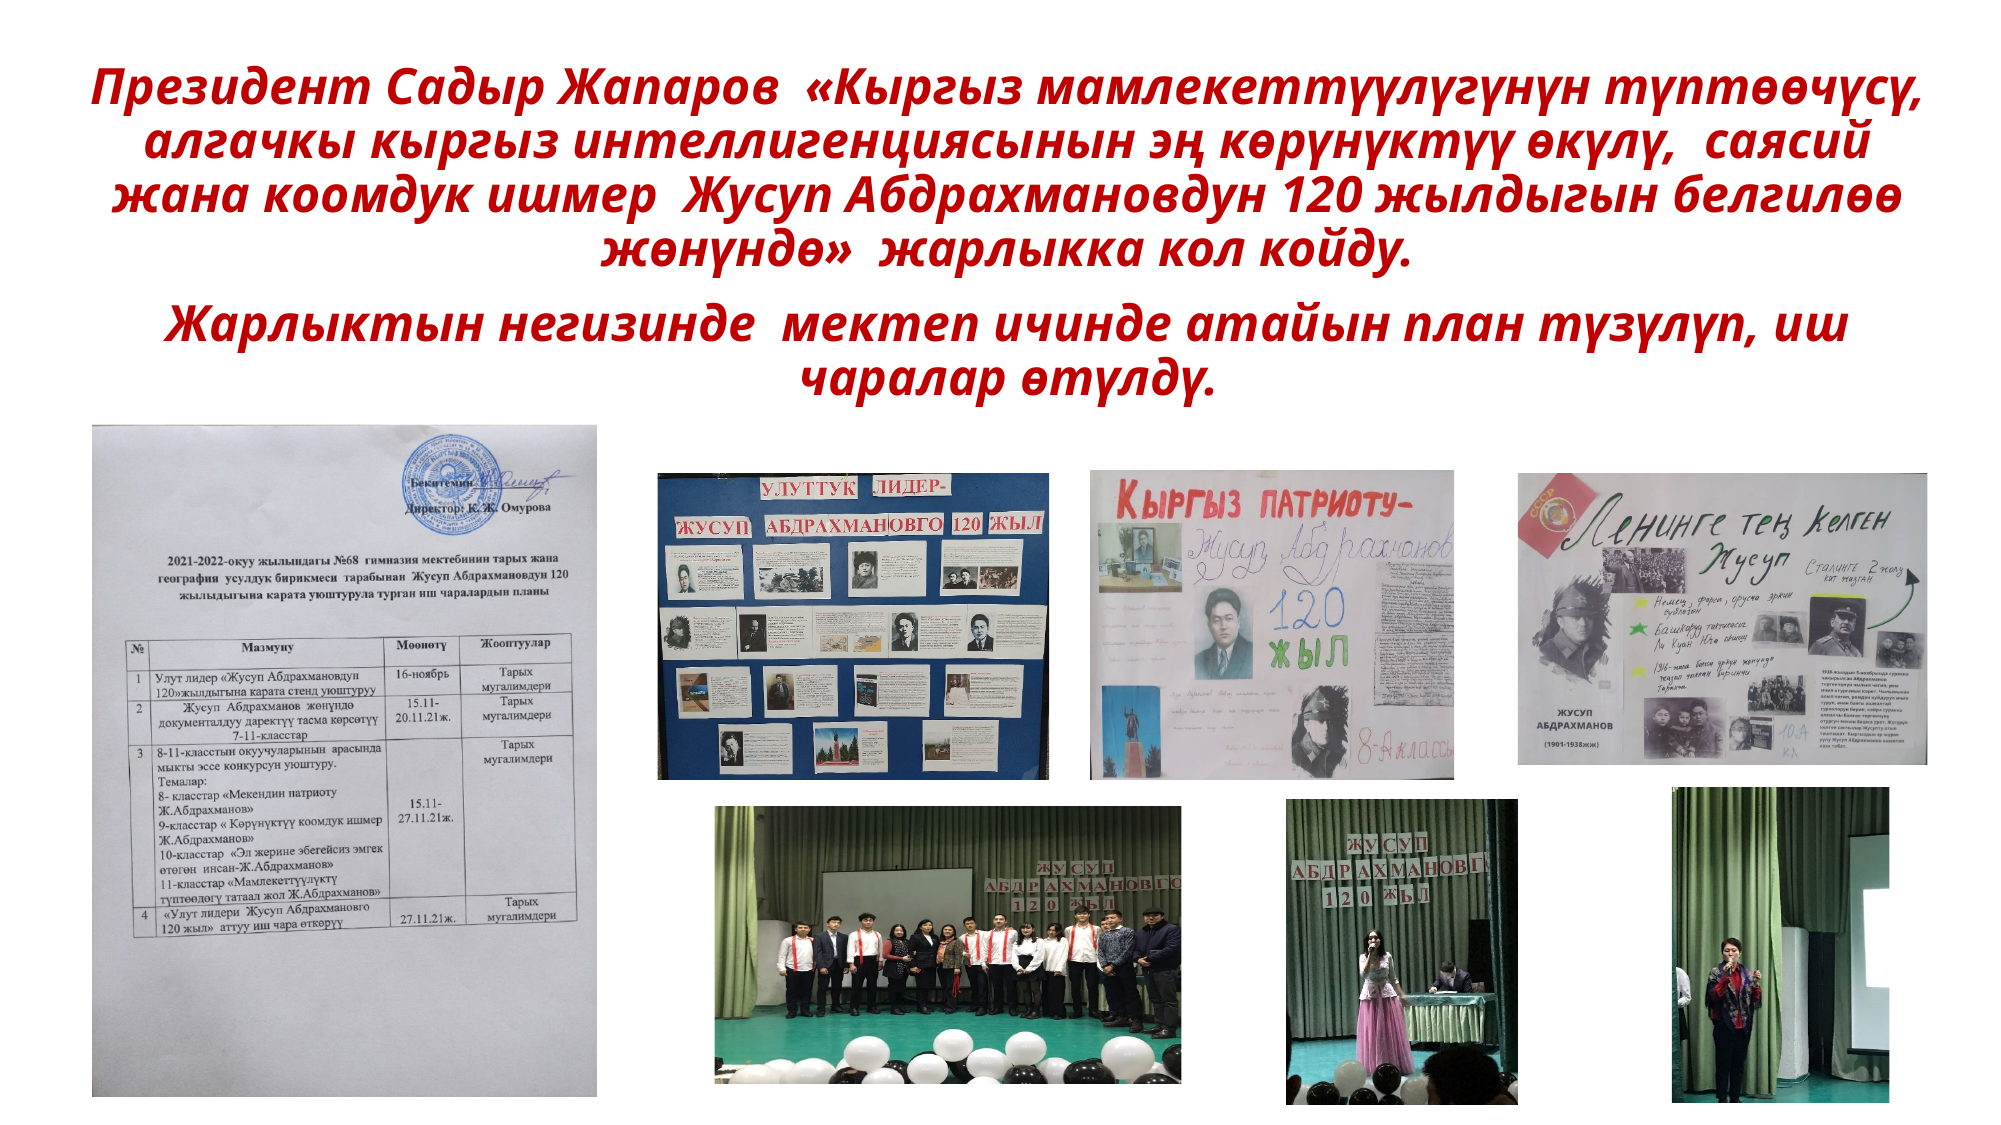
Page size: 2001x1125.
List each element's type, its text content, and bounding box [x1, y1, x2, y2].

picture [714, 806, 1182, 1084]
list Президент Садыр Жапаров «Кыргыз мамлекеттүүлүгүнүн түптөөчүсү, алгачкы кыргыз интеллигенциясынын эң көрүнүктүү өкүлү, саясий жана коомдук ишмер Жусуп Абдрахмановдун 120 жылдыгын белгилөө жөнүндө» жарлыкка кол койду. Жарлыктын негизинде мектеп ичинде атайын план түзүлүп, иш чаралар өтүлдү. [69, 53, 1948, 618]
picture [1286, 799, 1518, 1105]
picture [1090, 470, 1455, 780]
picture [1671, 787, 1890, 1103]
picture [7, 425, 1050, 1097]
picture [1517, 473, 1928, 765]
